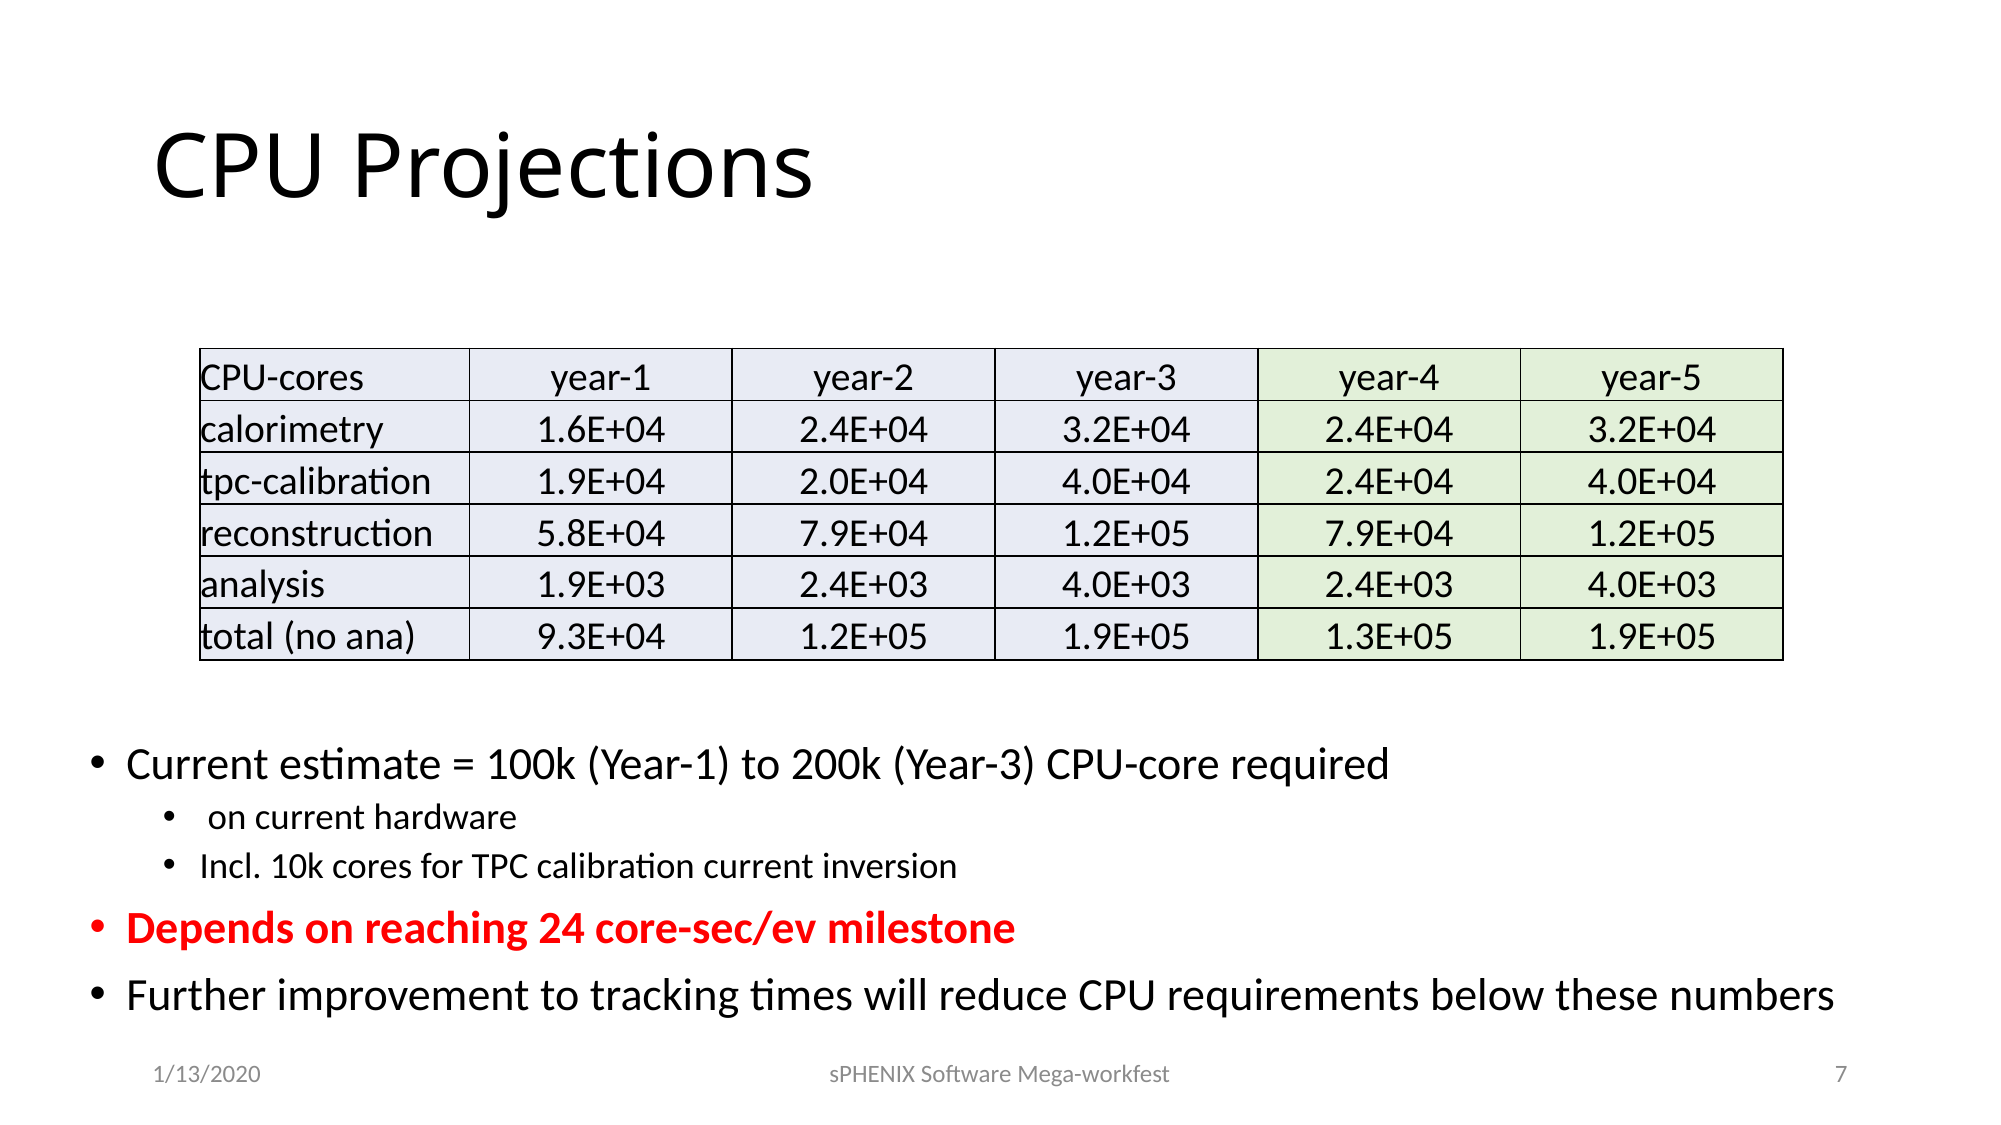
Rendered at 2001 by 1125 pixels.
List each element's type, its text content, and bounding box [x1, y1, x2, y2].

table_cell 7.9E+04 [1259, 505, 1520, 555]
table_cell 2.4E+03 [733, 557, 994, 607]
table_cell 1.2E+05 [996, 505, 1257, 555]
table_cell calorimetry [201, 401, 469, 451]
table_cell 4.0E+04 [1521, 453, 1782, 503]
table_cell 1.2E+05 [1521, 505, 1782, 555]
title CPU Projections [137, 59, 1863, 278]
table_cell 2.4E+03 [1259, 557, 1520, 607]
table_cell 1.9E+05 [996, 609, 1257, 659]
table_cell 2.0E+04 [733, 453, 994, 503]
table_cell 3.2E+04 [1521, 401, 1782, 451]
list Current estimate = 100k (Year-1) to 200k (Year-3) CPU-core required on current hardware Incl. 10k cores for TPC calibration current inversion Depends on reaching 24 core-sec/ev milestone Further improvement to tracking times will reduce CPU requirements below these numbers [74, 731, 1875, 1044]
table_cell 2.4E+04 [733, 401, 994, 451]
table_cell 2.4E+04 [1259, 453, 1520, 503]
table_header year-3 [996, 349, 1257, 400]
table_header year-4 [1259, 349, 1520, 400]
table_cell 1.6E+04 [470, 401, 731, 451]
table_header year-1 [470, 349, 731, 400]
table_header year-5 [1521, 349, 1782, 400]
table_cell 1.9E+05 [1521, 609, 1782, 659]
table_cell tpc-calibration [201, 453, 469, 503]
table_cell 1.9E+03 [470, 557, 731, 607]
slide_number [137, 1042, 588, 1103]
table_cell 4.0E+03 [996, 557, 1257, 607]
slide_number 7 [1412, 1042, 1863, 1103]
table_cell 1.9E+04 [470, 453, 731, 503]
table_cell 9.3E+04 [470, 609, 731, 659]
table_cell 3.2E+04 [996, 401, 1257, 451]
table_cell reconstruction [201, 505, 469, 555]
table_cell analysis [201, 557, 469, 607]
table_cell total (no ana) [201, 609, 469, 659]
table_header CPU-cores [201, 349, 469, 400]
table_cell 4.0E+04 [996, 453, 1257, 503]
table_cell 1.2E+05 [733, 609, 994, 659]
table_cell 4.0E+03 [1521, 557, 1782, 607]
table_cell 2.4E+04 [1259, 401, 1520, 451]
table_header year-2 [733, 349, 994, 400]
table_cell 5.8E+04 [470, 505, 731, 555]
footer sPHENIX Software Mega-workfest [662, 1042, 1338, 1103]
table_cell 7.9E+04 [733, 505, 994, 555]
table_cell 1.3E+05 [1259, 609, 1520, 659]
